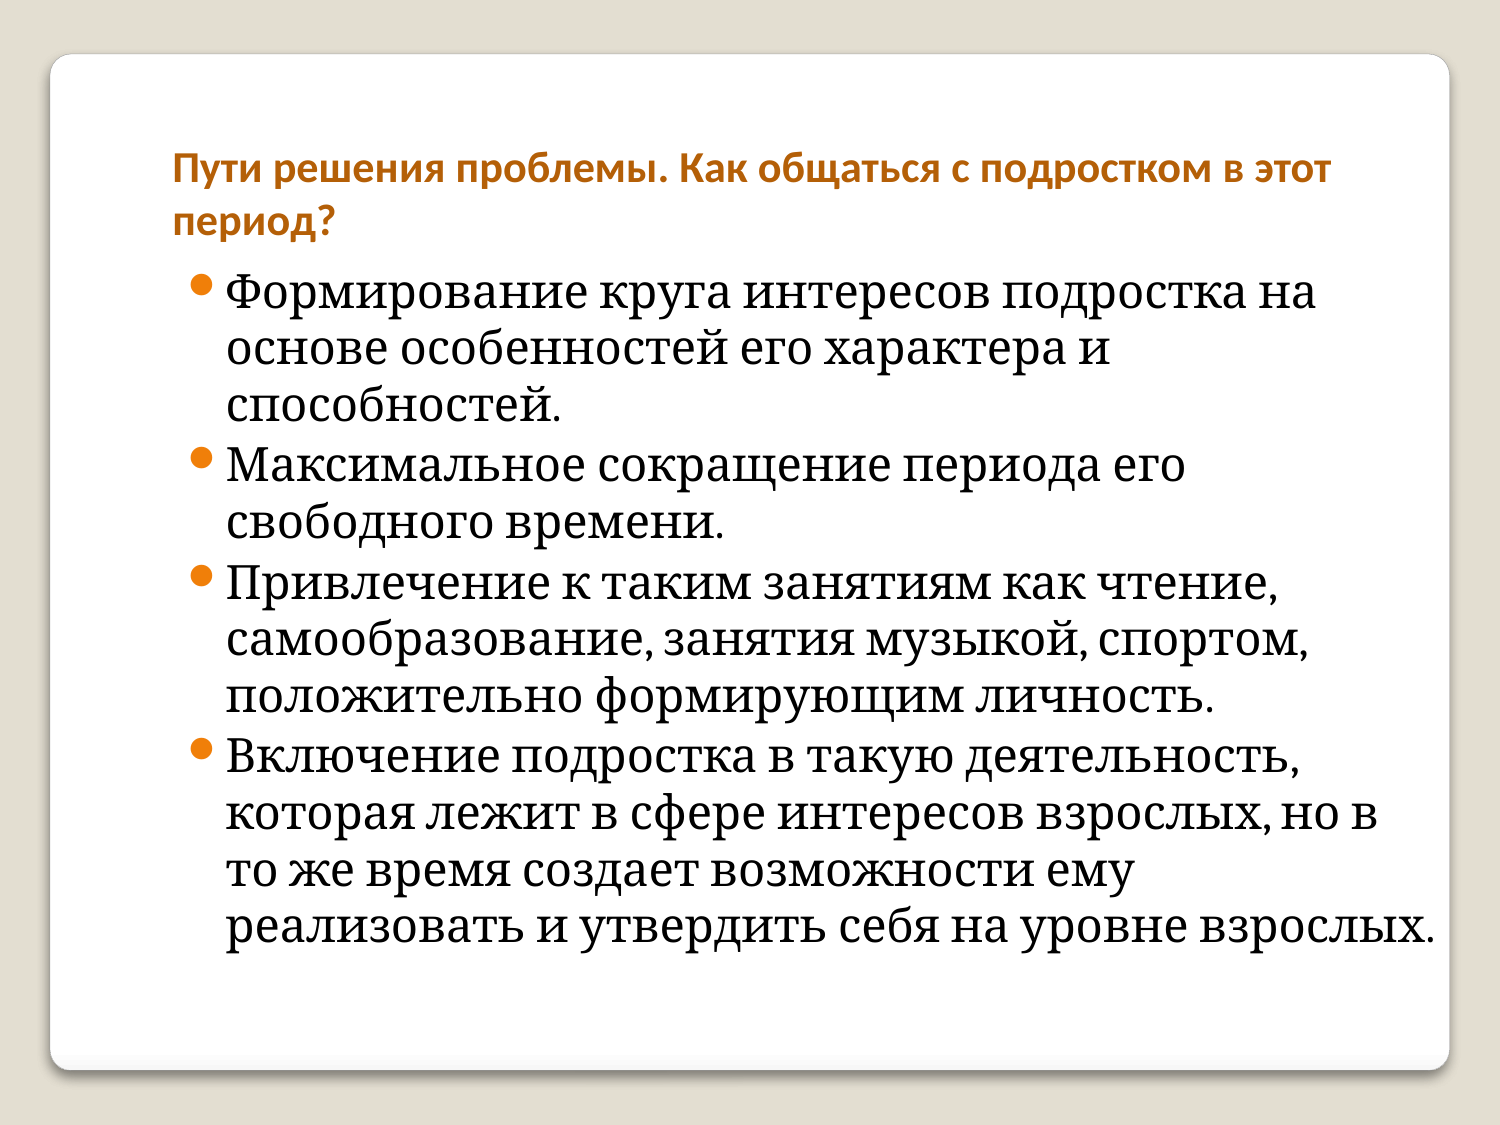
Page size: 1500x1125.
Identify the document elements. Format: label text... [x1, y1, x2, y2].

title Пути решения проблемы. Как общаться с подростком в этот период? [157, 128, 1500, 305]
list Формирование круга интересов подростка на основе особенностей его характера и способностей. Максимальное сокращение периода его свободного времени. Привлечение к таким занятиям как чтение, самообразование, занятия музыкой, спортом, положительно формирующим личность. Включение подростка в такую деятельность, которая лежит в сфере интересов взрослых, но в то же время создает возможности ему реализовать и утвердить себя на уровне взрослых. [157, 246, 1454, 1008]
